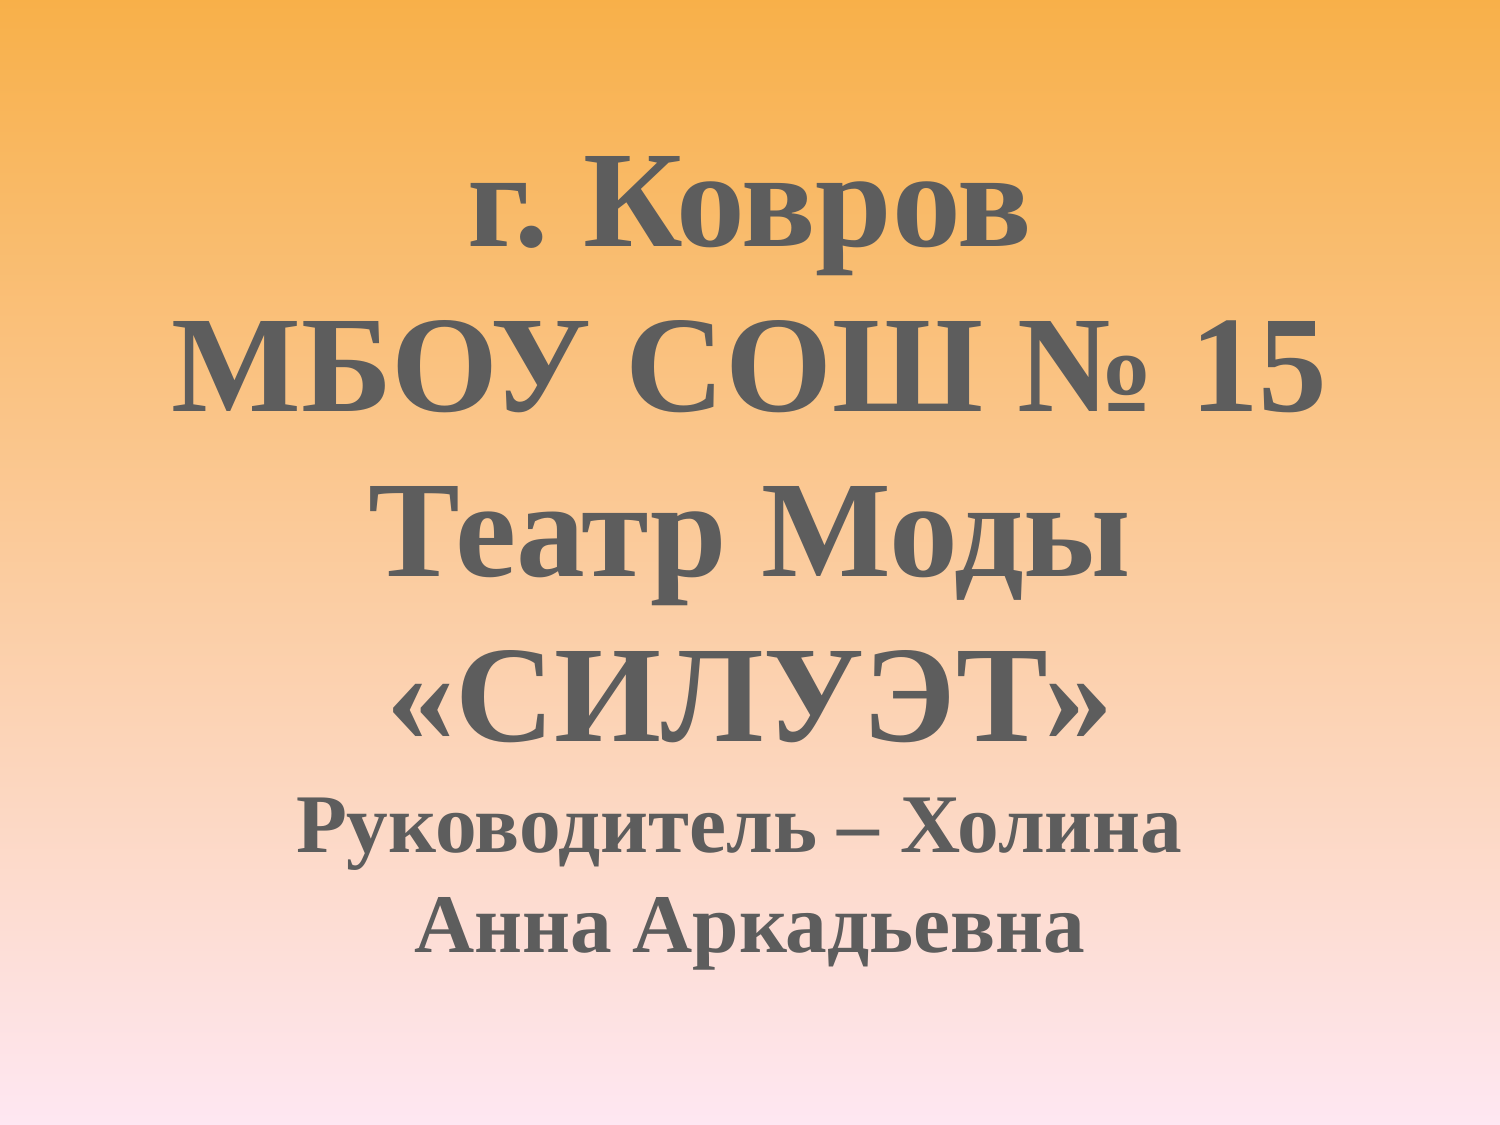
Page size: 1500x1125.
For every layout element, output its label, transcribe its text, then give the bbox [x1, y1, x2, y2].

text_box г. Ковров МБОУ СОШ № 15 Театр Моды «СИЛУЭТ» Руководитель – Холина Анна Аркадьевна [53, 101, 1447, 977]
